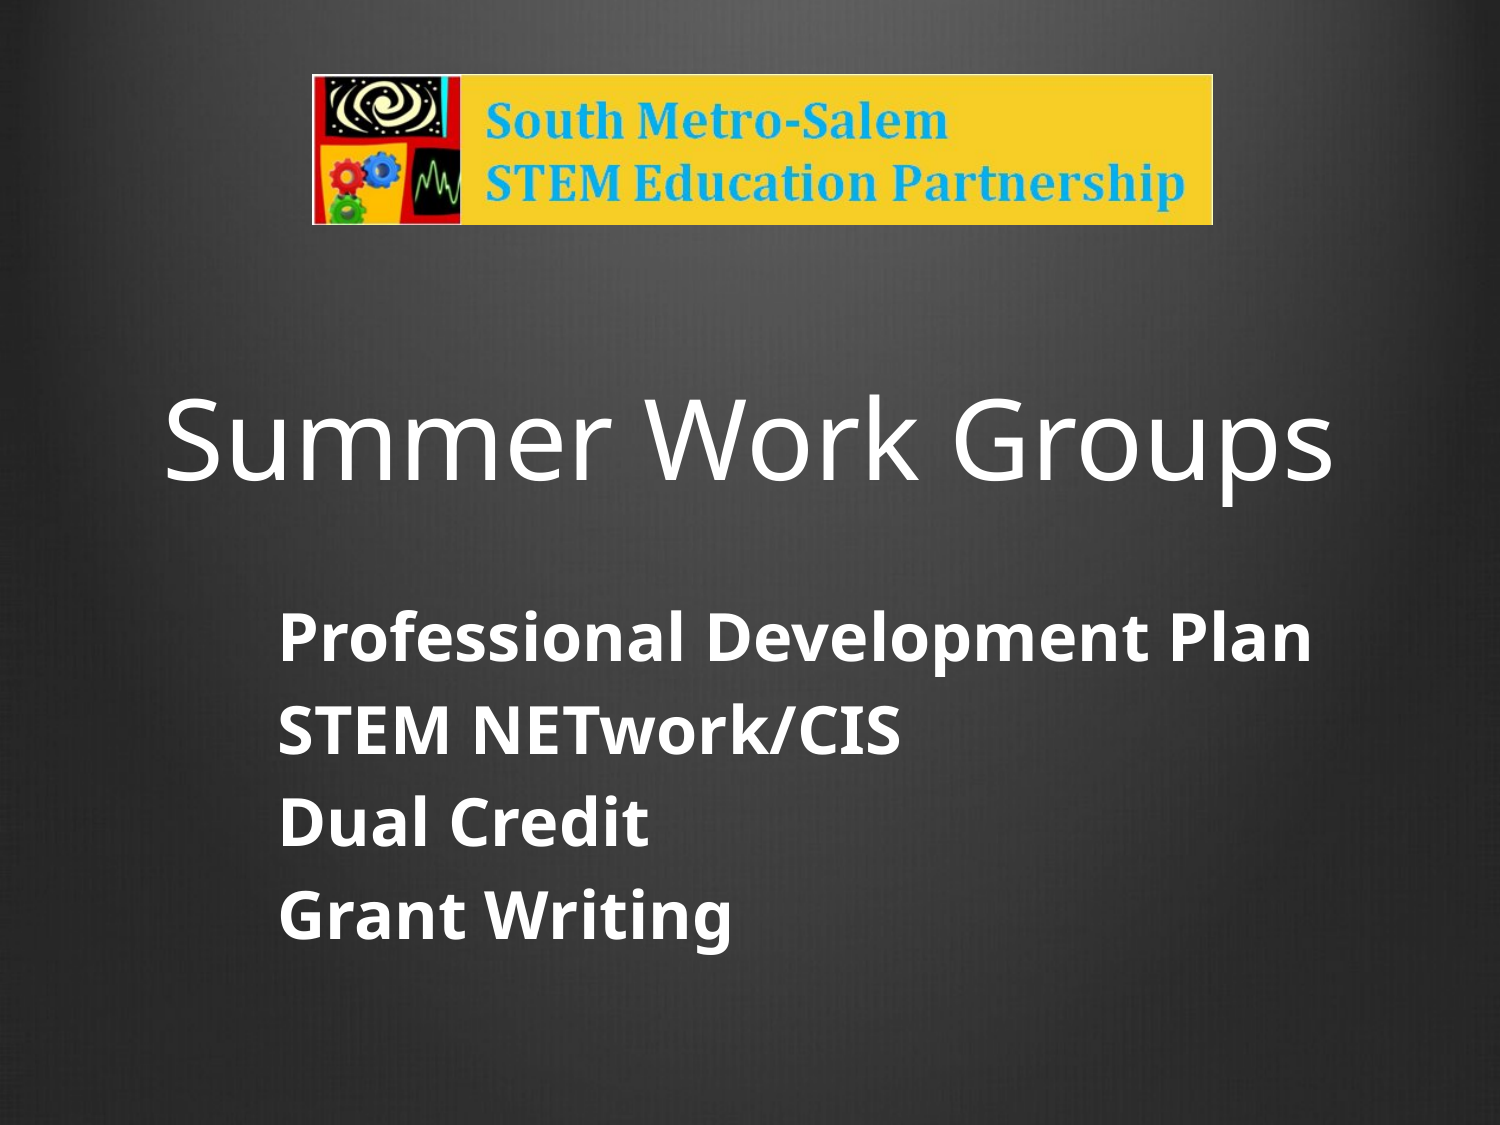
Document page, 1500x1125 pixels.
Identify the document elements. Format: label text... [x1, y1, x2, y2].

subtitle Professional Development Plan STEM NETwork/CIS Dual Credit Grant Writing [112, 587, 1388, 975]
picture [312, 74, 1213, 225]
title Summer Work Groups [112, 350, 1388, 511]
